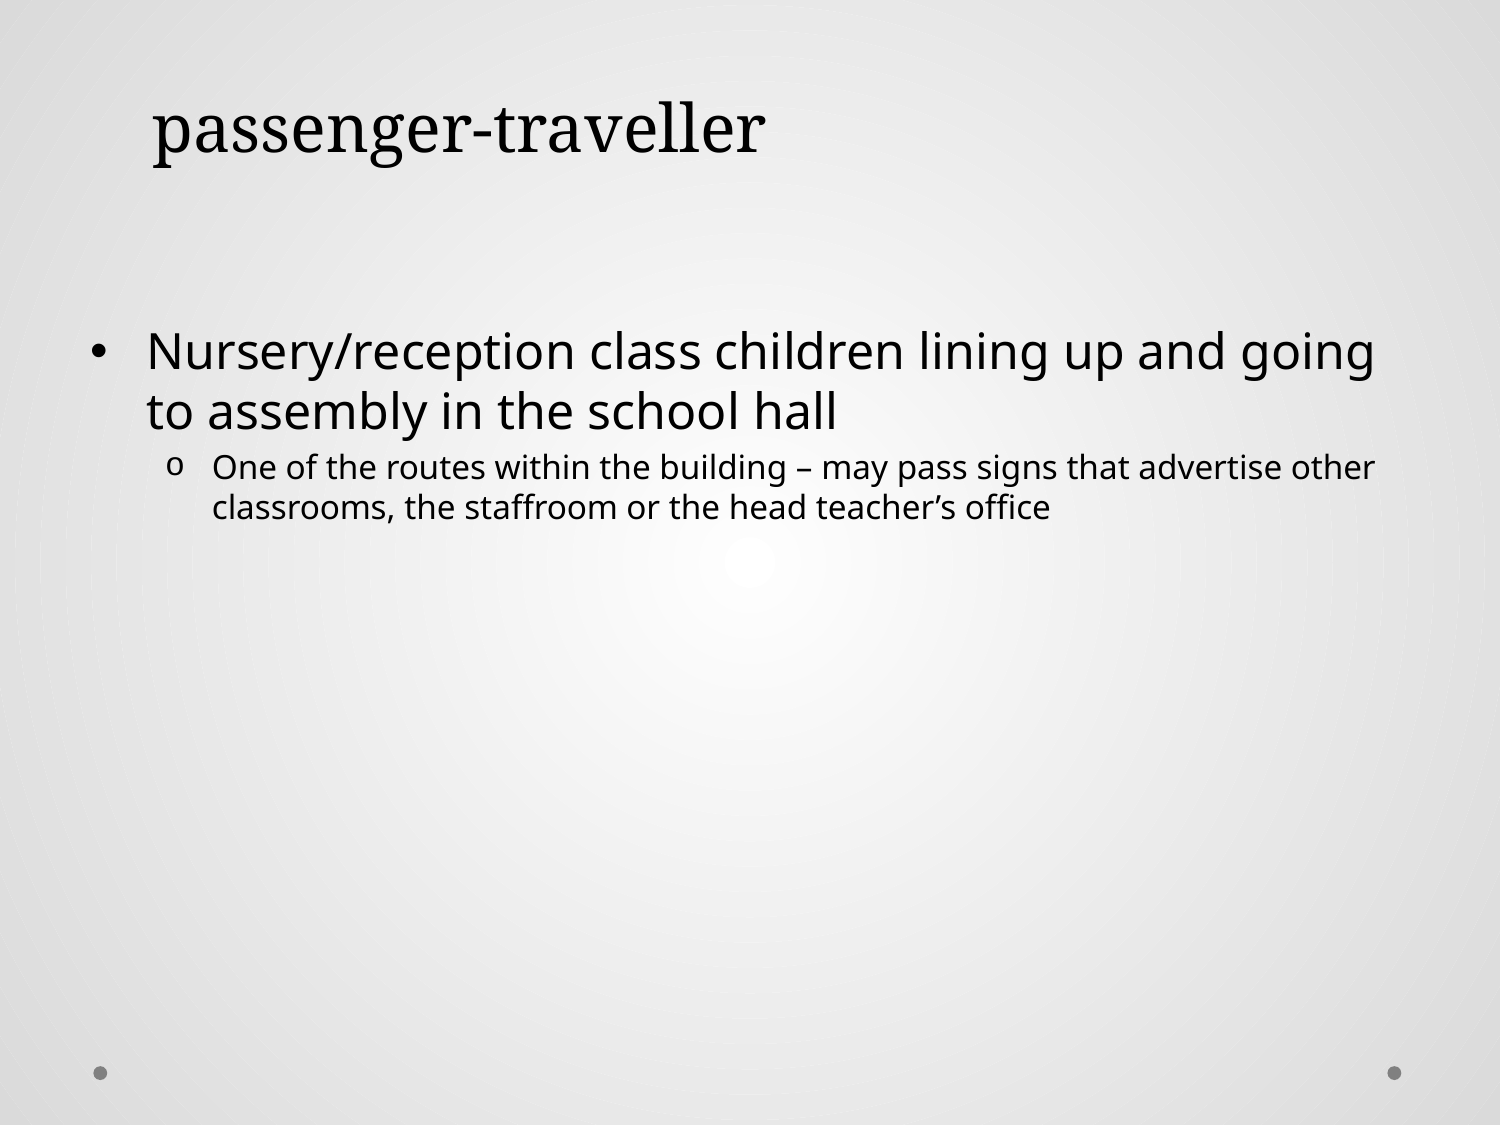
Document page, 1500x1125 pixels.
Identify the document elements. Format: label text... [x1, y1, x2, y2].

text_box passenger-traveller [137, 78, 783, 173]
list Nursery/reception class children lining up and going to assembly in the school hall One of the routes within the building – may pass signs that advertise other classrooms, the staffroom or the head teacher’s office [75, 262, 1425, 1005]
